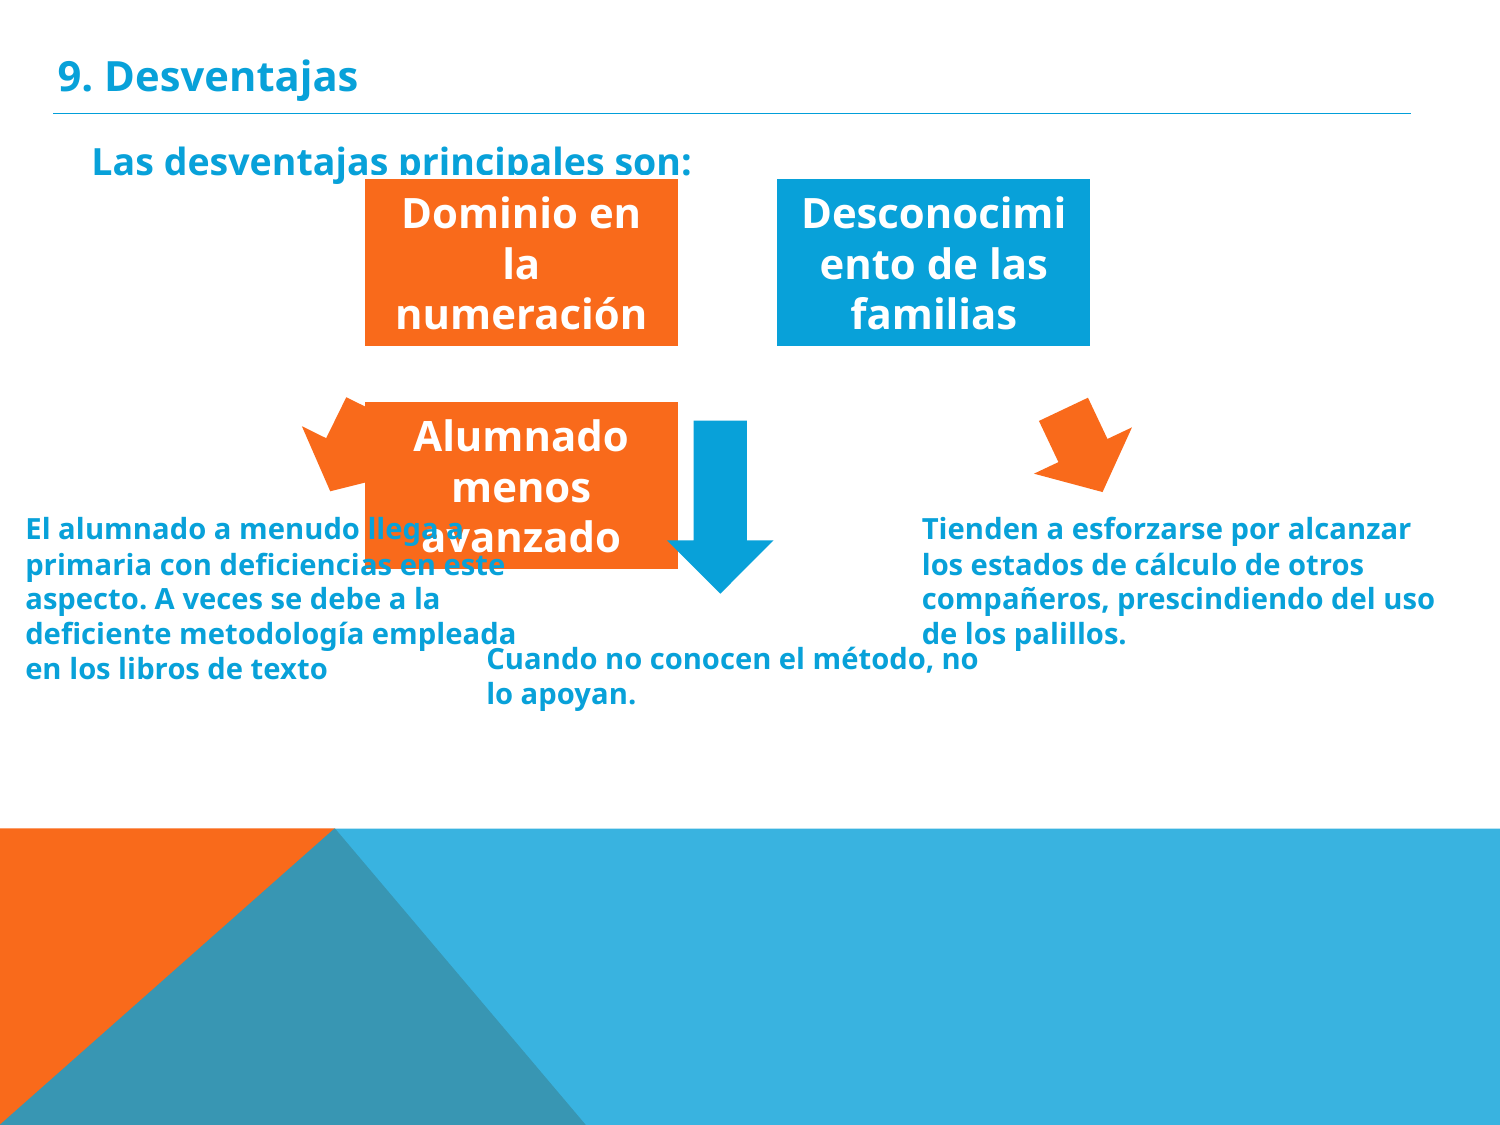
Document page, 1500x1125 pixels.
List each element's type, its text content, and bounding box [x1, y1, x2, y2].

text_box Tienden a esforzarse por alcanzar los estados de cálculo de otros compañeros, prescindiendo del uso de los palillos. [907, 503, 1458, 705]
text_box 9. Desventajas [42, 42, 1318, 128]
text_box [1065, 414, 1132, 493]
text_box [301, 397, 368, 492]
text_box Cuando no conocen el método, no lo apoyan. [471, 633, 1022, 752]
text_box [667, 482, 774, 594]
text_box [362, 176, 1093, 473]
text_box El alumnado a menudo llega a primaria con deficiencias en este aspecto. A veces se debe a la deficiente metodología empleada en los libros de texto [10, 503, 561, 705]
text_box Las desventajas principales son: [76, 130, 1468, 232]
